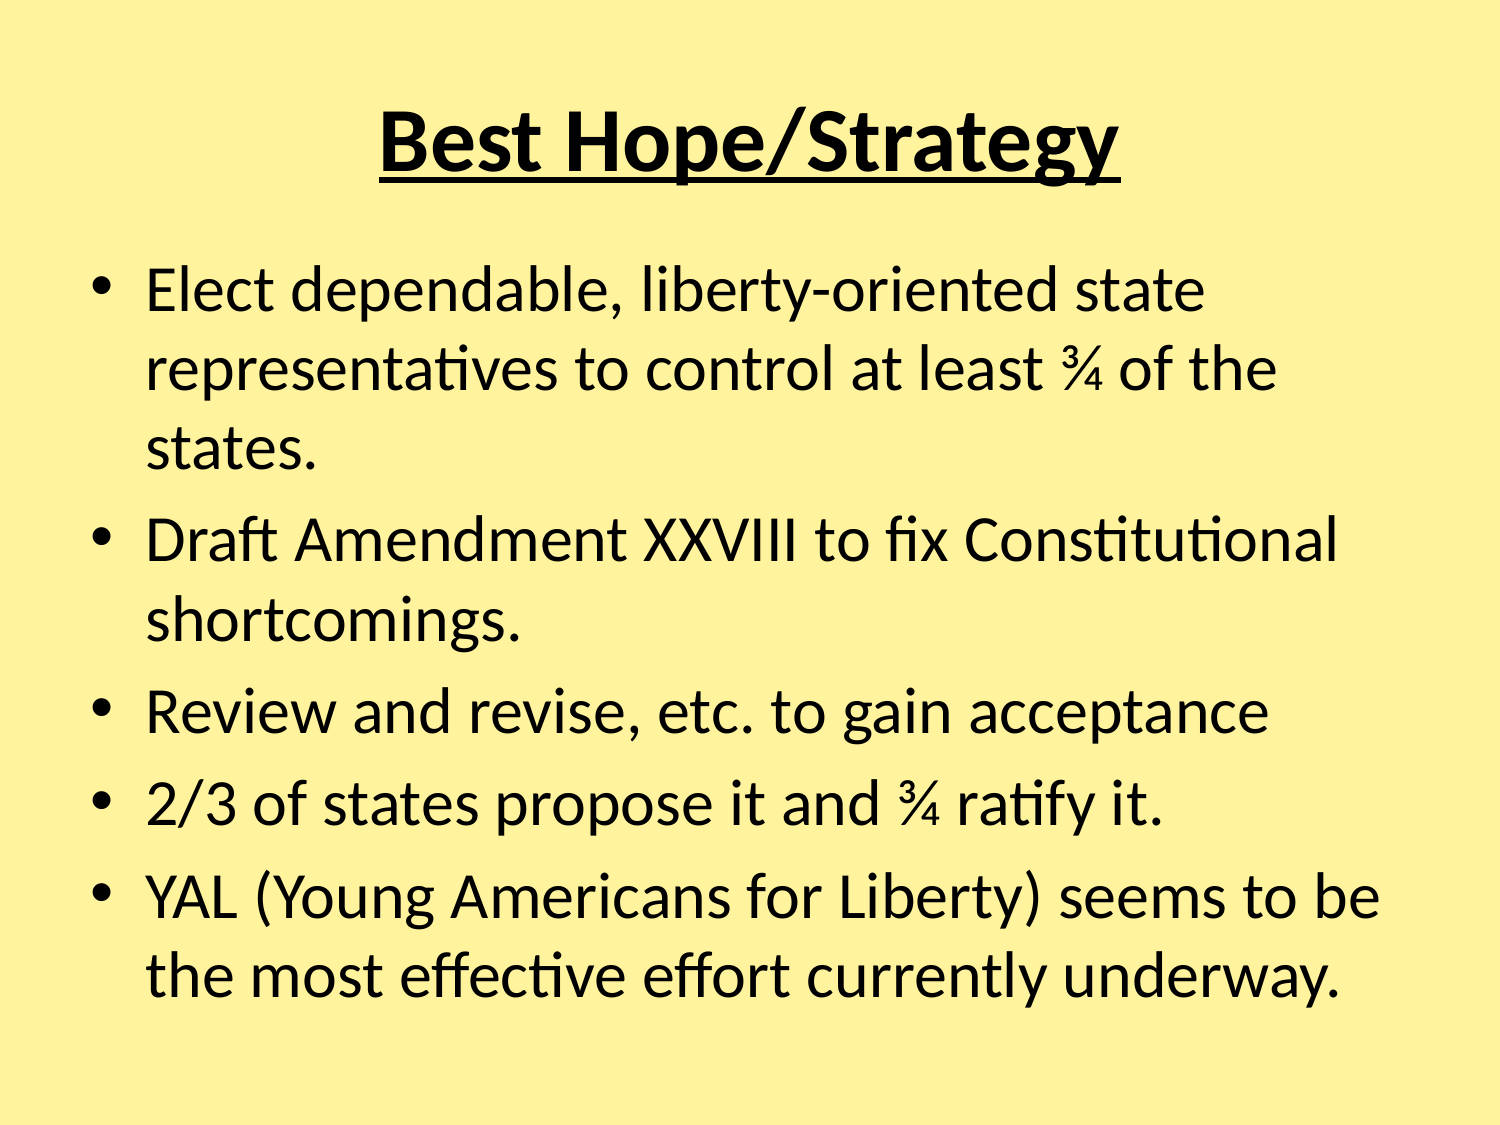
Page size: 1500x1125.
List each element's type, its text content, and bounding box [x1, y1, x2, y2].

title Best Hope/Strategy [75, 45, 1425, 225]
list Elect dependable, liberty-oriented state representatives to control at least ¾ of the states. Draft Amendment XXVIII to fix Constitutional shortcomings. Review and revise, etc. to gain acceptance 2/3 of states propose it and ¾ ratify it. YAL (Young Americans for Liberty) seems to be the most effective effort currently underway. [75, 237, 1425, 1025]
